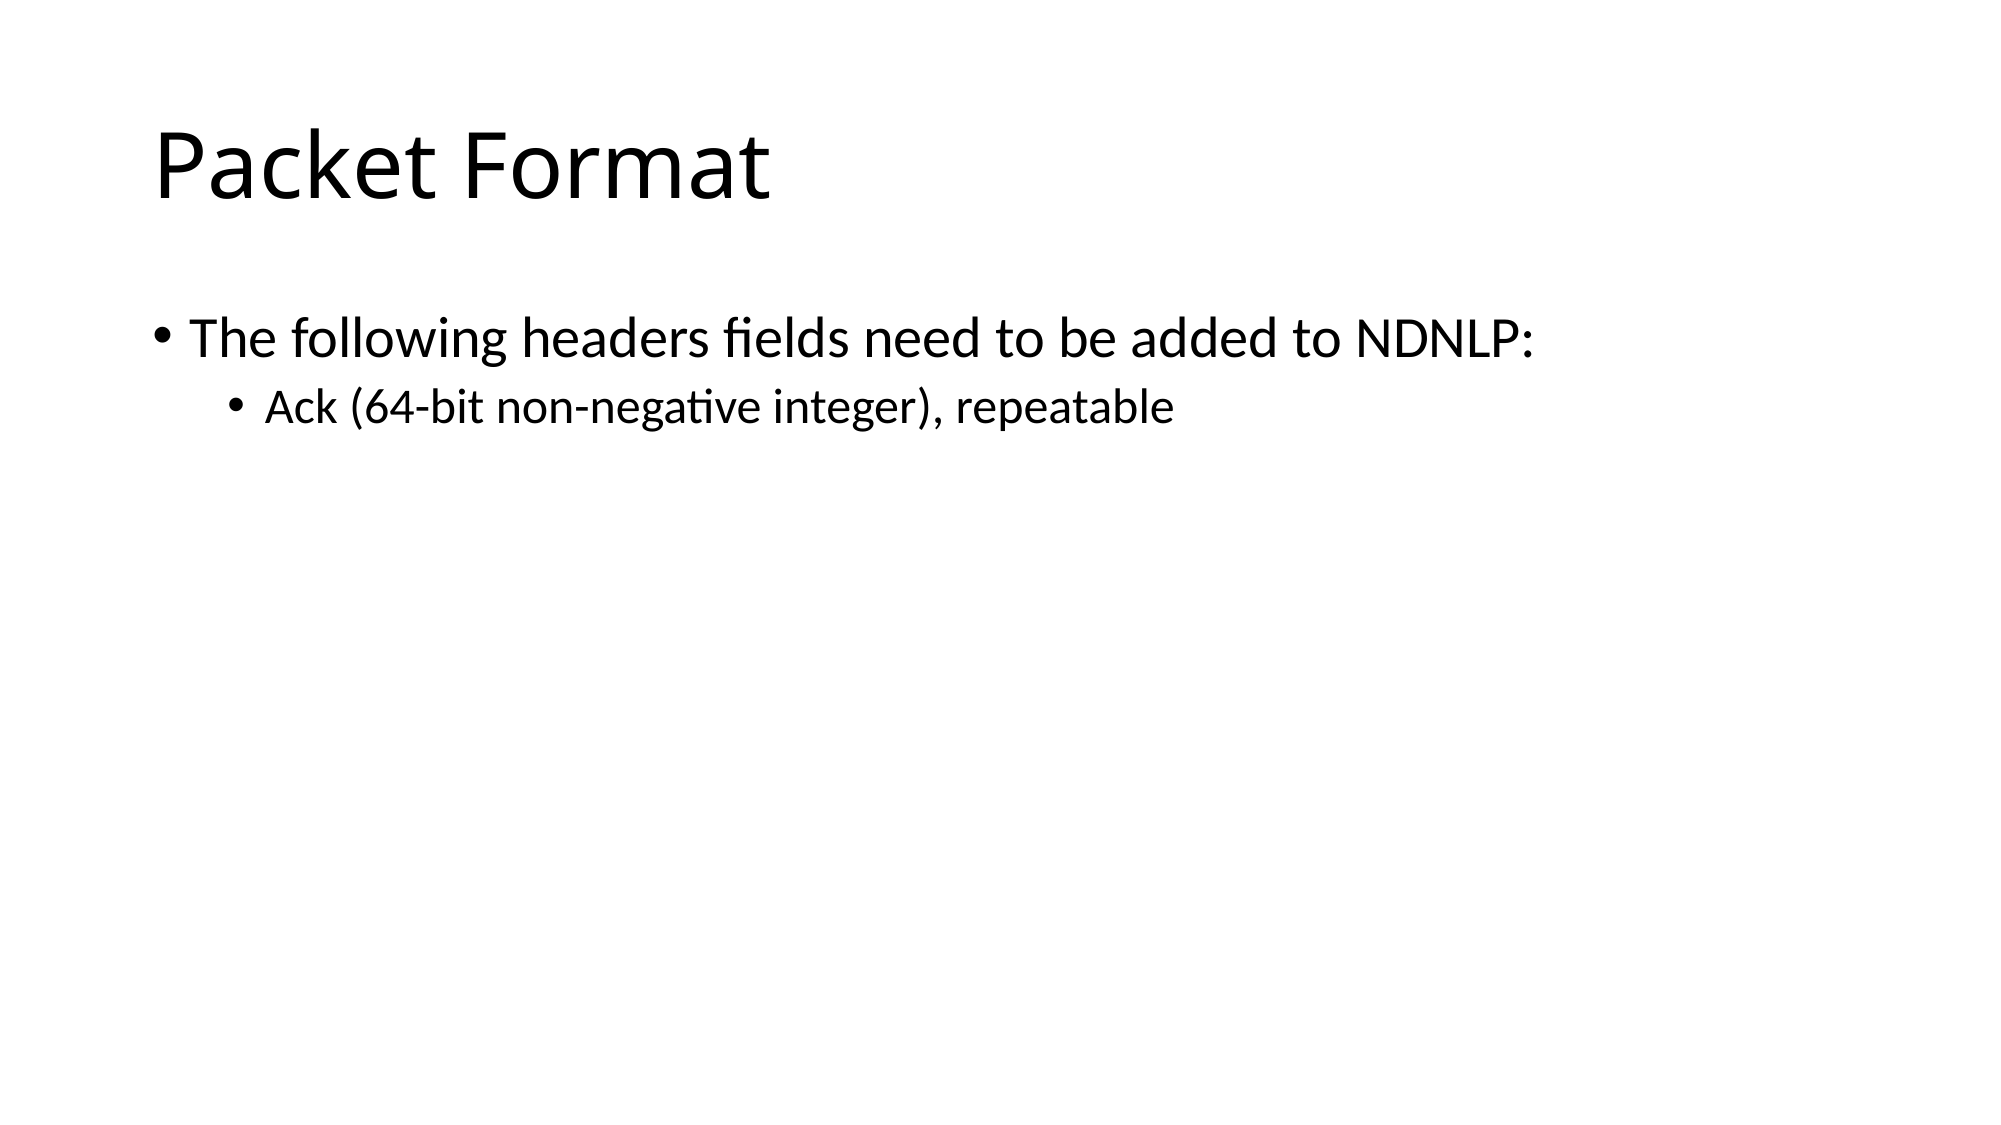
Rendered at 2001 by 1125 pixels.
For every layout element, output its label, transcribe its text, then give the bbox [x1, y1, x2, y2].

list The following headers fields need to be added to NDNLP: Ack (64-bit non-negative integer), repeatable [137, 299, 1863, 1014]
title Packet Format [137, 59, 1863, 278]
